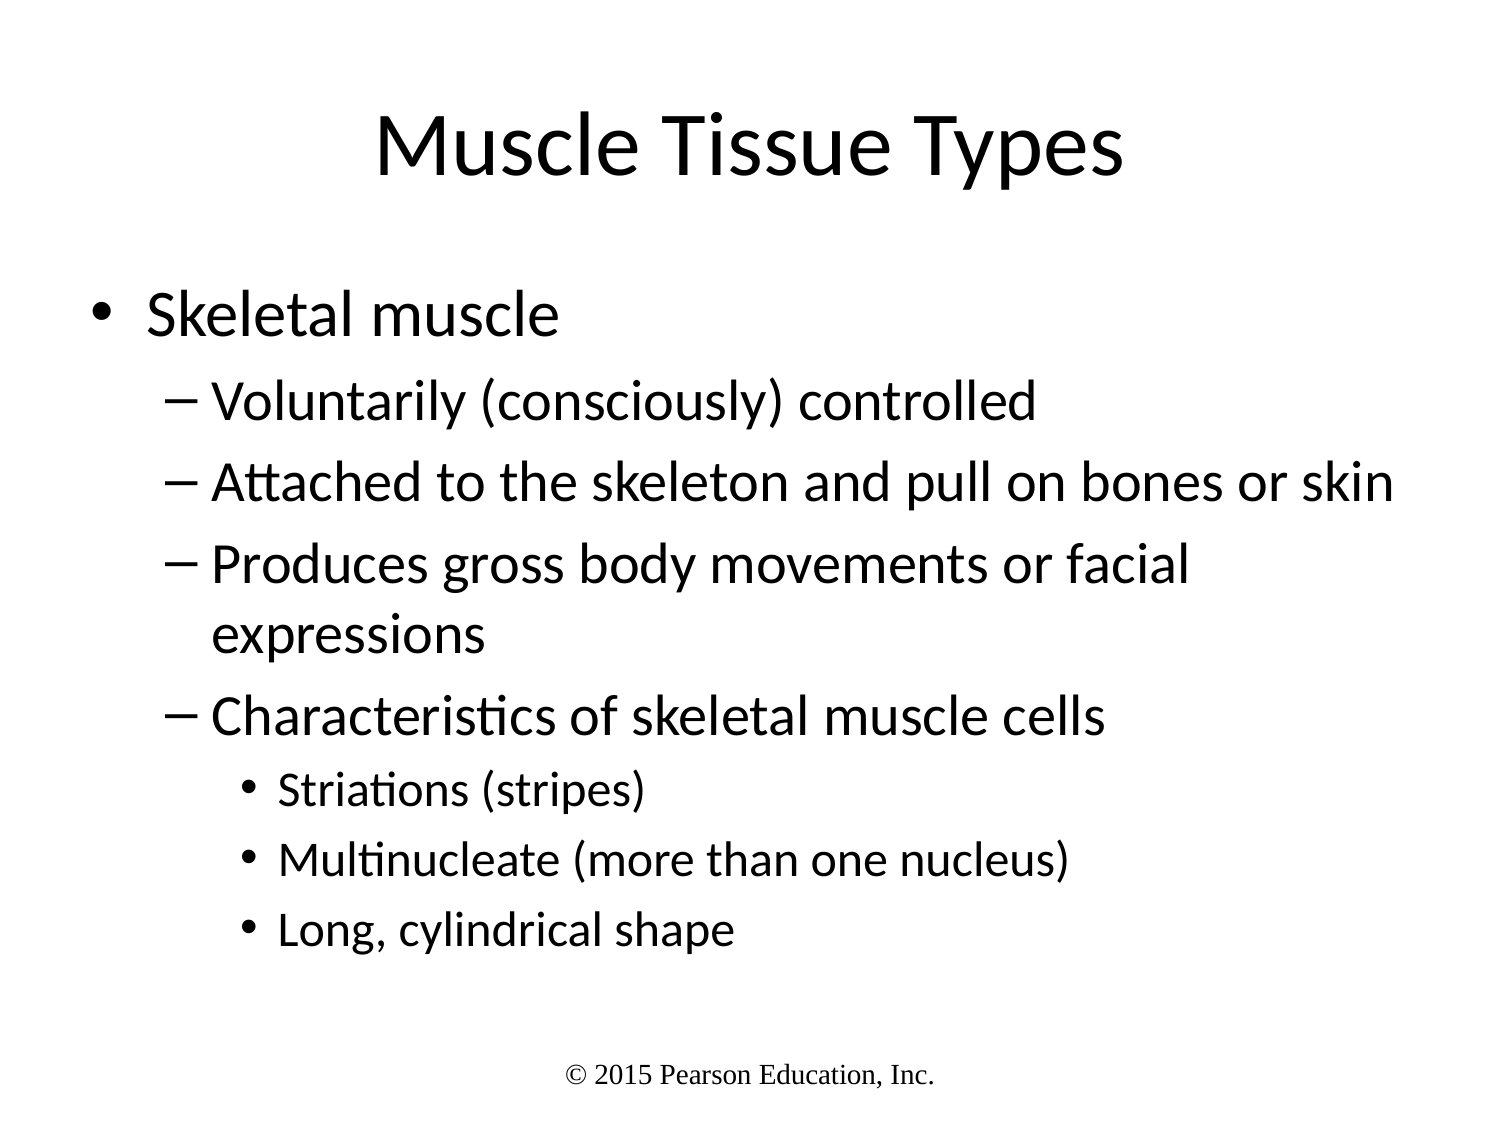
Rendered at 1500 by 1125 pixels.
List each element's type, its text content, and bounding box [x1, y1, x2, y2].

list Skeletal muscle Voluntarily (consciously) controlled Attached to the skeleton and pull on bones or skin Produces gross body movements or facial expressions Characteristics of skeletal muscle cells Striations (stripes) Multinucleate (more than one nucleus) Long, cylindrical shape [75, 262, 1425, 1005]
footer © 2015 Pearson Education, Inc. [512, 1042, 988, 1103]
title Muscle Tissue Types [75, 45, 1425, 233]
